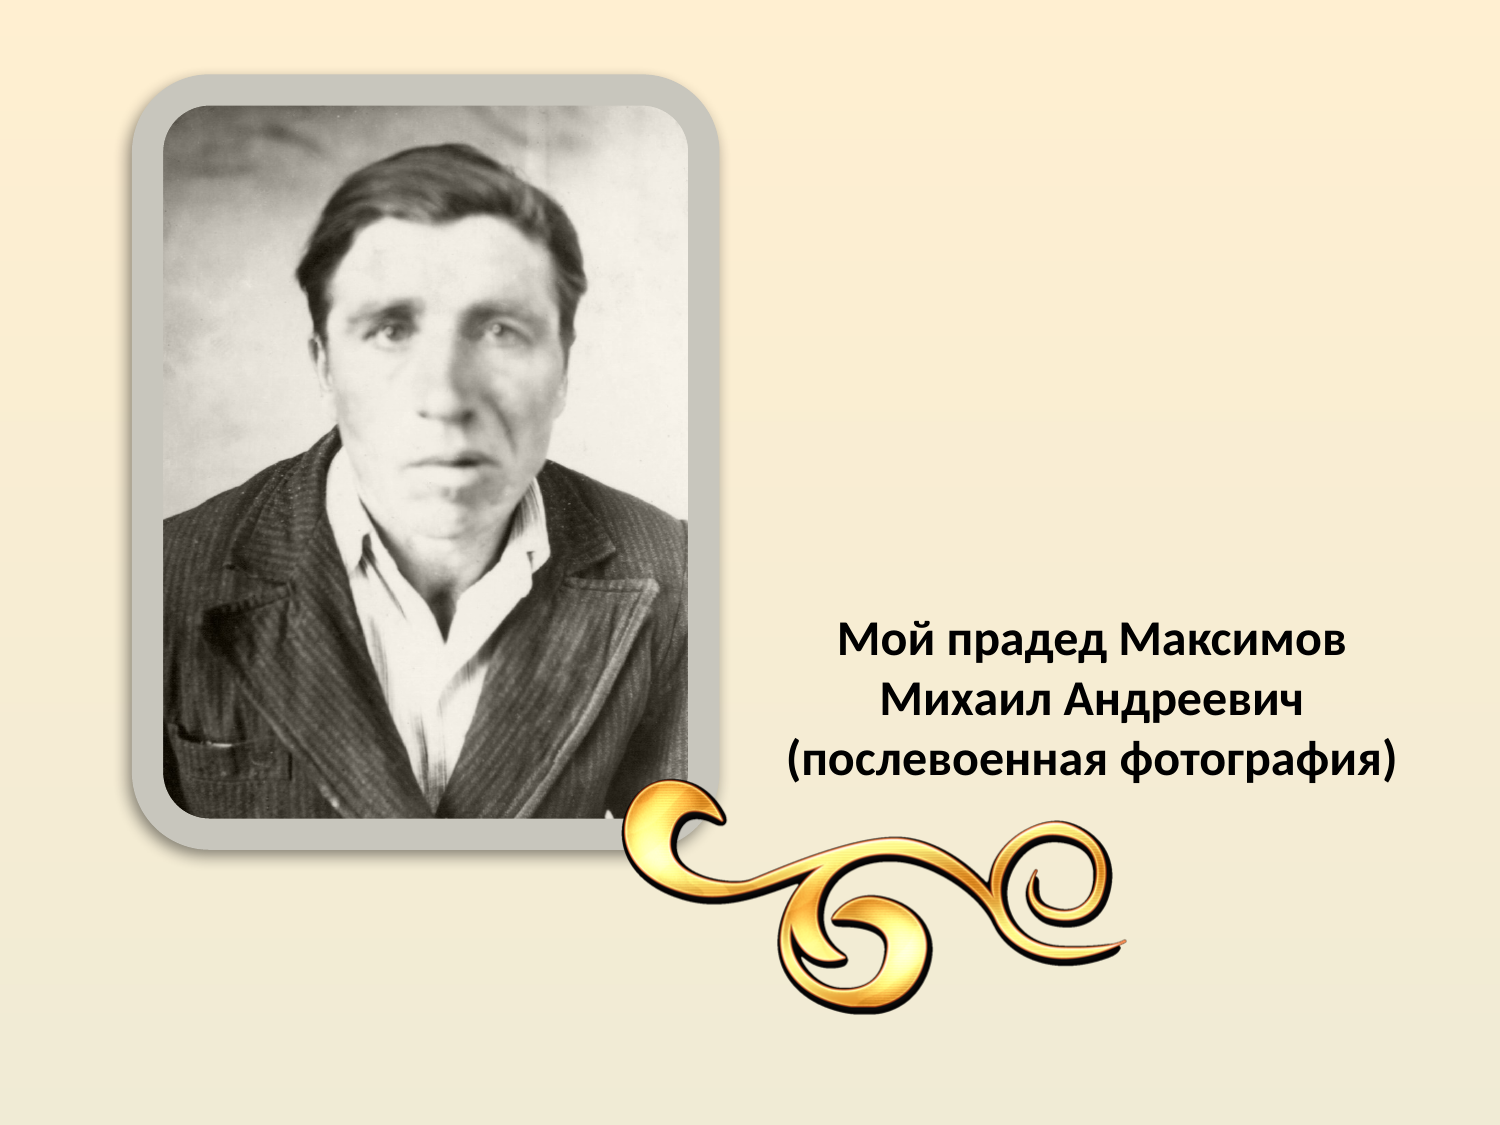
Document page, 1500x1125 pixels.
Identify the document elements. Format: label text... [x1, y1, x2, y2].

text_box Мой прадед Максимов Михаил Андреевич (послевоенная фотография) [731, 597, 1453, 793]
picture [147, 89, 1203, 1078]
